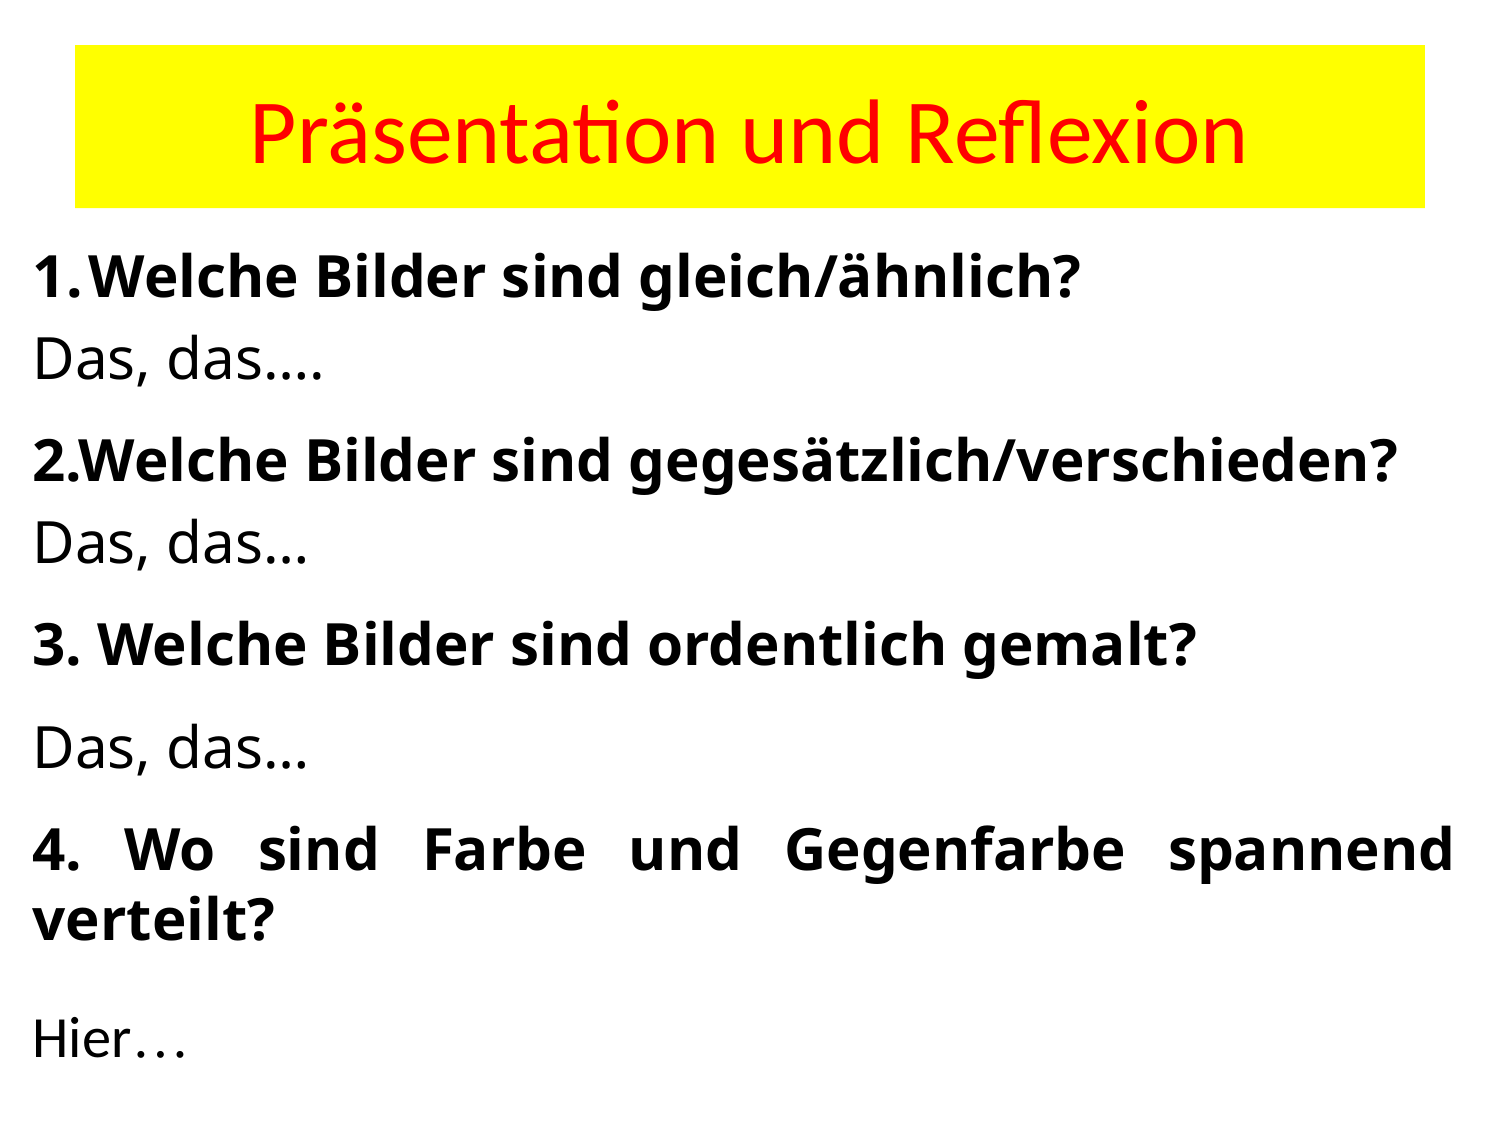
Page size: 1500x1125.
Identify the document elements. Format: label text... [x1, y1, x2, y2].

list Welche Bilder sind gleich/ähnlich? Das, das…. 2.Welche Bilder sind gegesätzlich/verschieden? Das, das… 3. Welche Bilder sind ordentlich gemalt? Das, das… 4. Wo sind Farbe und Gegenfarbe spannend verteilt? Hier… [17, 231, 1471, 1102]
title Präsentation und Reflexion [75, 45, 1425, 209]
